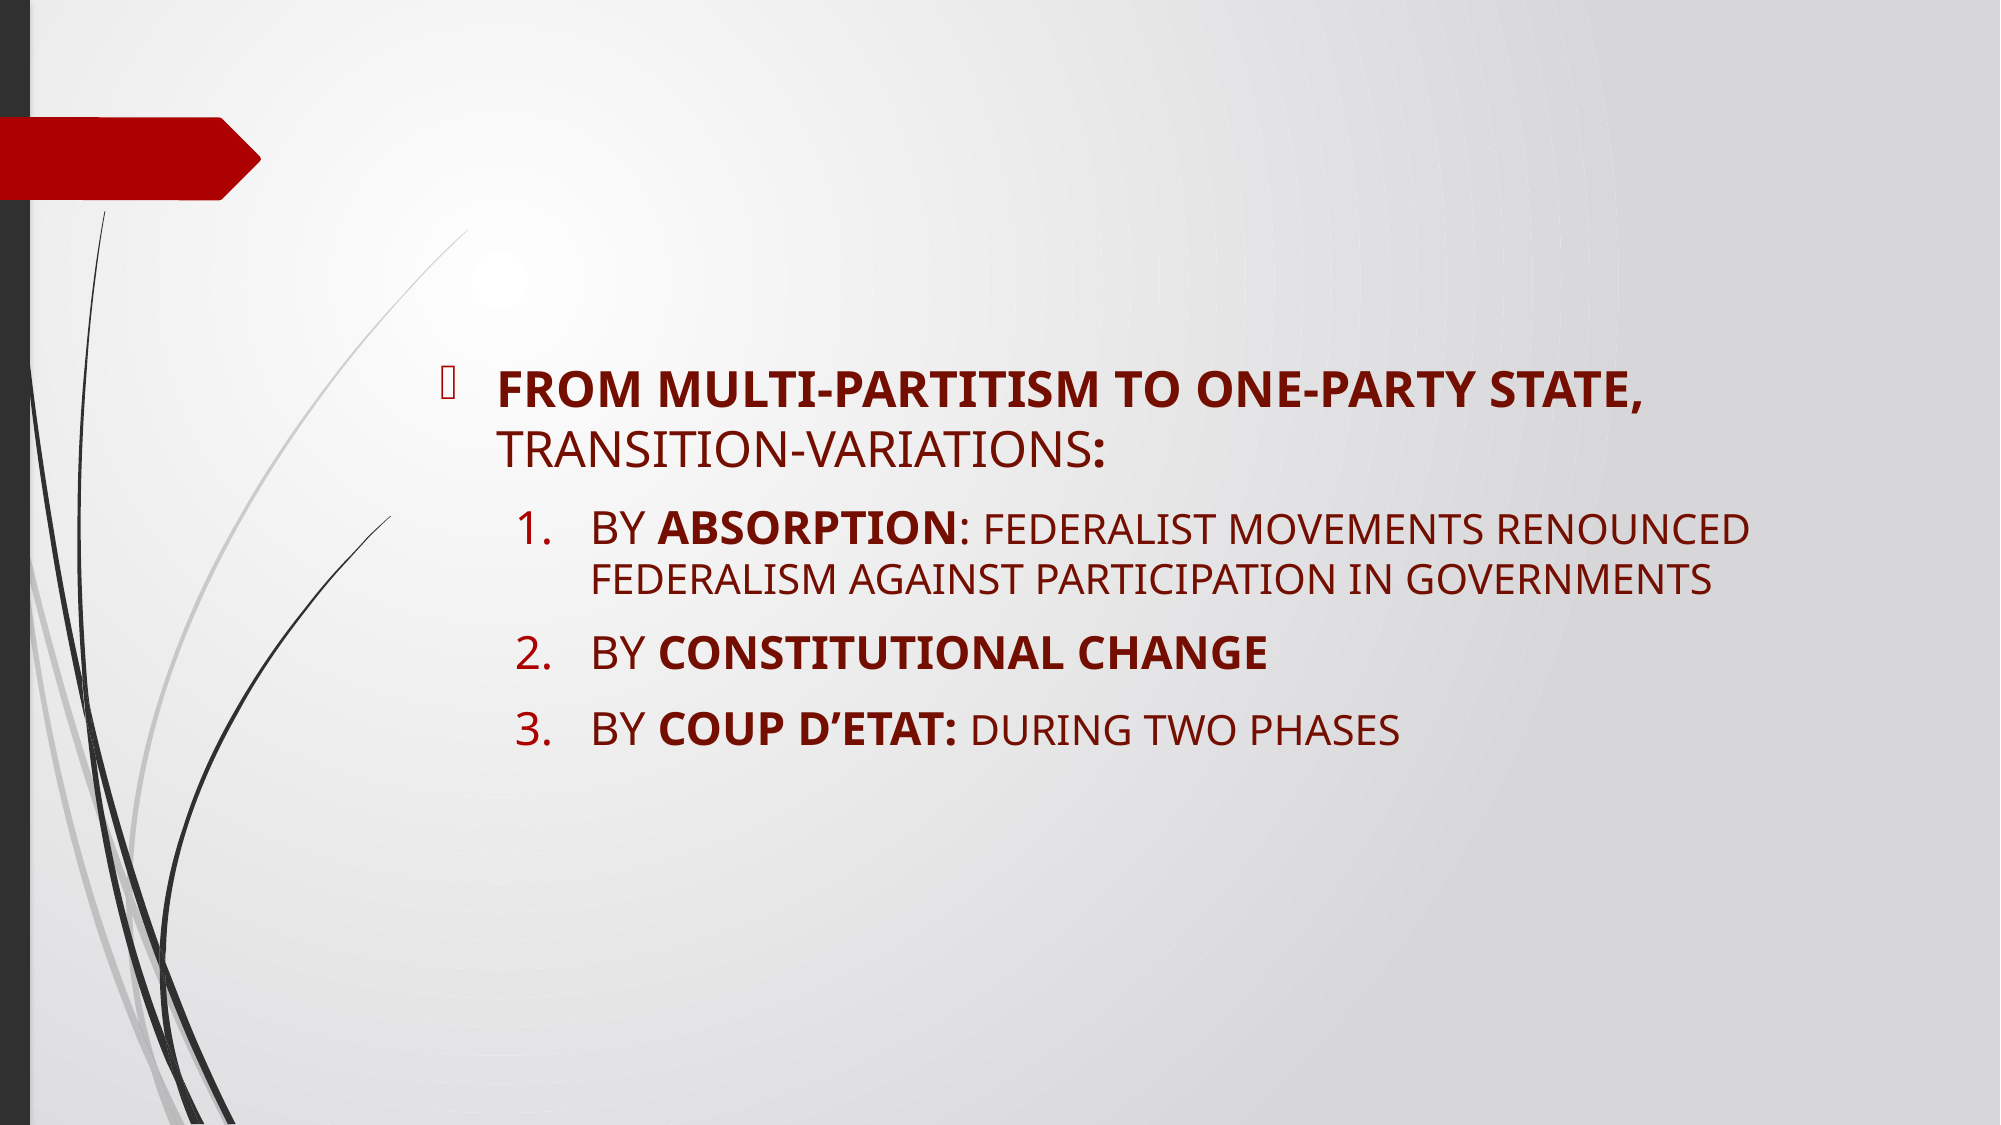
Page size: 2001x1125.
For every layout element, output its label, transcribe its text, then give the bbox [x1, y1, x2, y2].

list FROM MULTI-PARTITISM TO ONE-PARTY STATE, TRANSITION-VARIATIONS: BY ABSORPTION: FEDERALIST MOVEMENTS RENOUNCED FEDERALISM AGAINST PARTICIPATION IN GOVERNMENTS BY CONSTITUTIONAL CHANGE BY COUP D’ETAT: DURING TWO PHASES [424, 350, 1888, 970]
